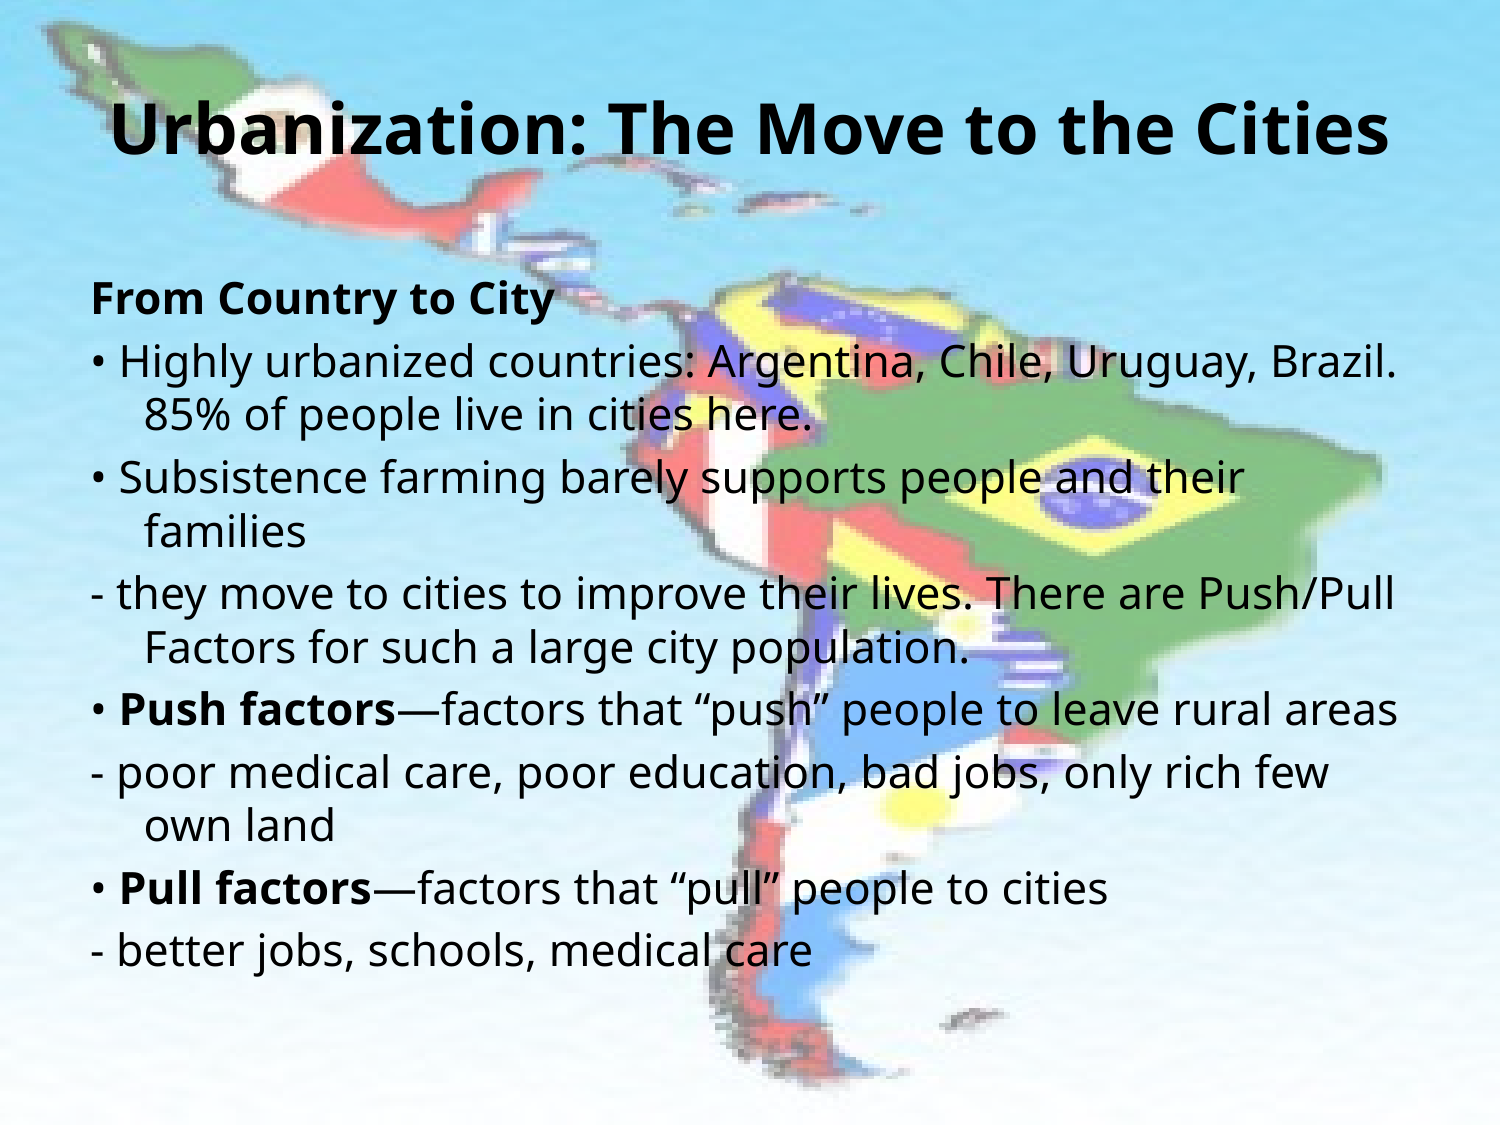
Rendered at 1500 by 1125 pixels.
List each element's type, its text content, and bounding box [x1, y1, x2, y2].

title Urbanization: The Move to the Cities [75, 75, 1425, 262]
list From Country to City • Highly urbanized countries: Argentina, Chile, Uruguay, Brazil. 85% of people live in cities here. • Subsistence farming barely supports people and their families - they move to cities to improve their lives. There are Push/Pull Factors for such a large city population. • Push factors—factors that “push” people to leave rural areas - poor medical care, poor education, bad jobs, only rich few own land • Pull factors—factors that “pull” people to cities - better jobs, schools, medical care [75, 262, 1425, 1005]
